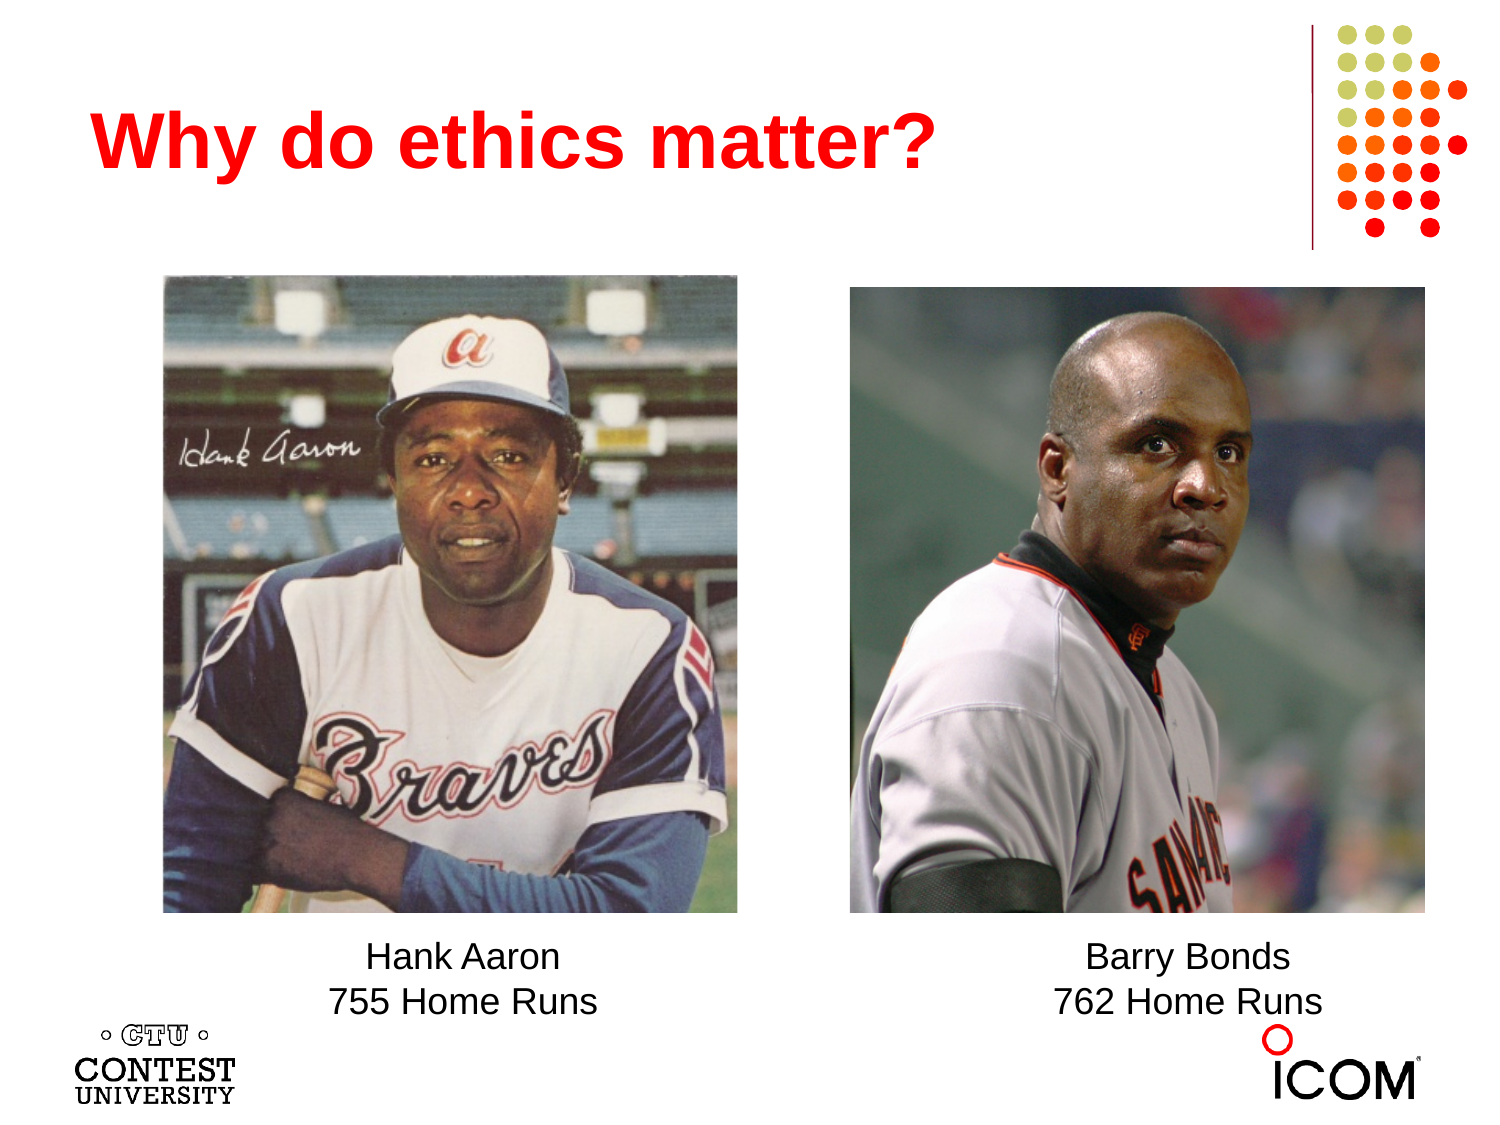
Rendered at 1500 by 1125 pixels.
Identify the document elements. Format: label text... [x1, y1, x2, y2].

text_box Hank Aaron 755 Home Runs [312, 924, 613, 1030]
text_box Barry Bonds 762 Home Runs [1037, 924, 1338, 1030]
picture [849, 274, 1426, 913]
picture [162, 274, 738, 913]
title Why do ethics matter? [75, 62, 1300, 193]
picture [75, 1024, 235, 1104]
picture [1262, 1024, 1421, 1100]
